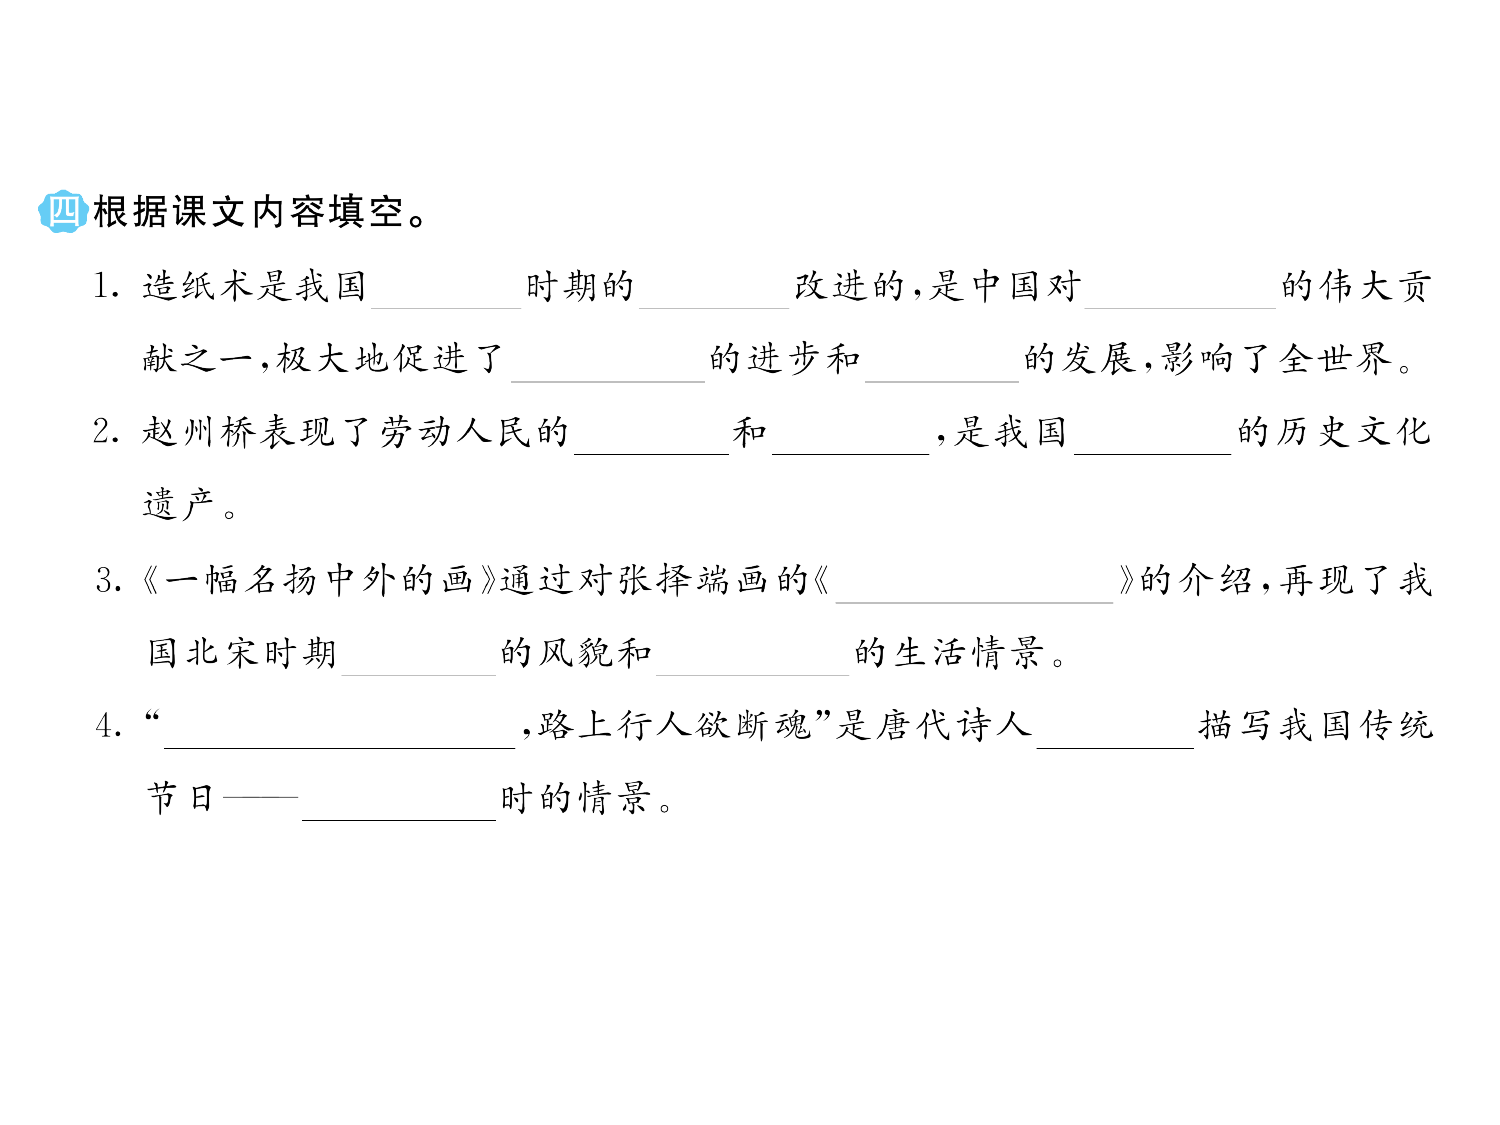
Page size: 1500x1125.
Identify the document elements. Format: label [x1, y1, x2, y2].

picture [92, 546, 1500, 827]
picture [35, 177, 1453, 544]
